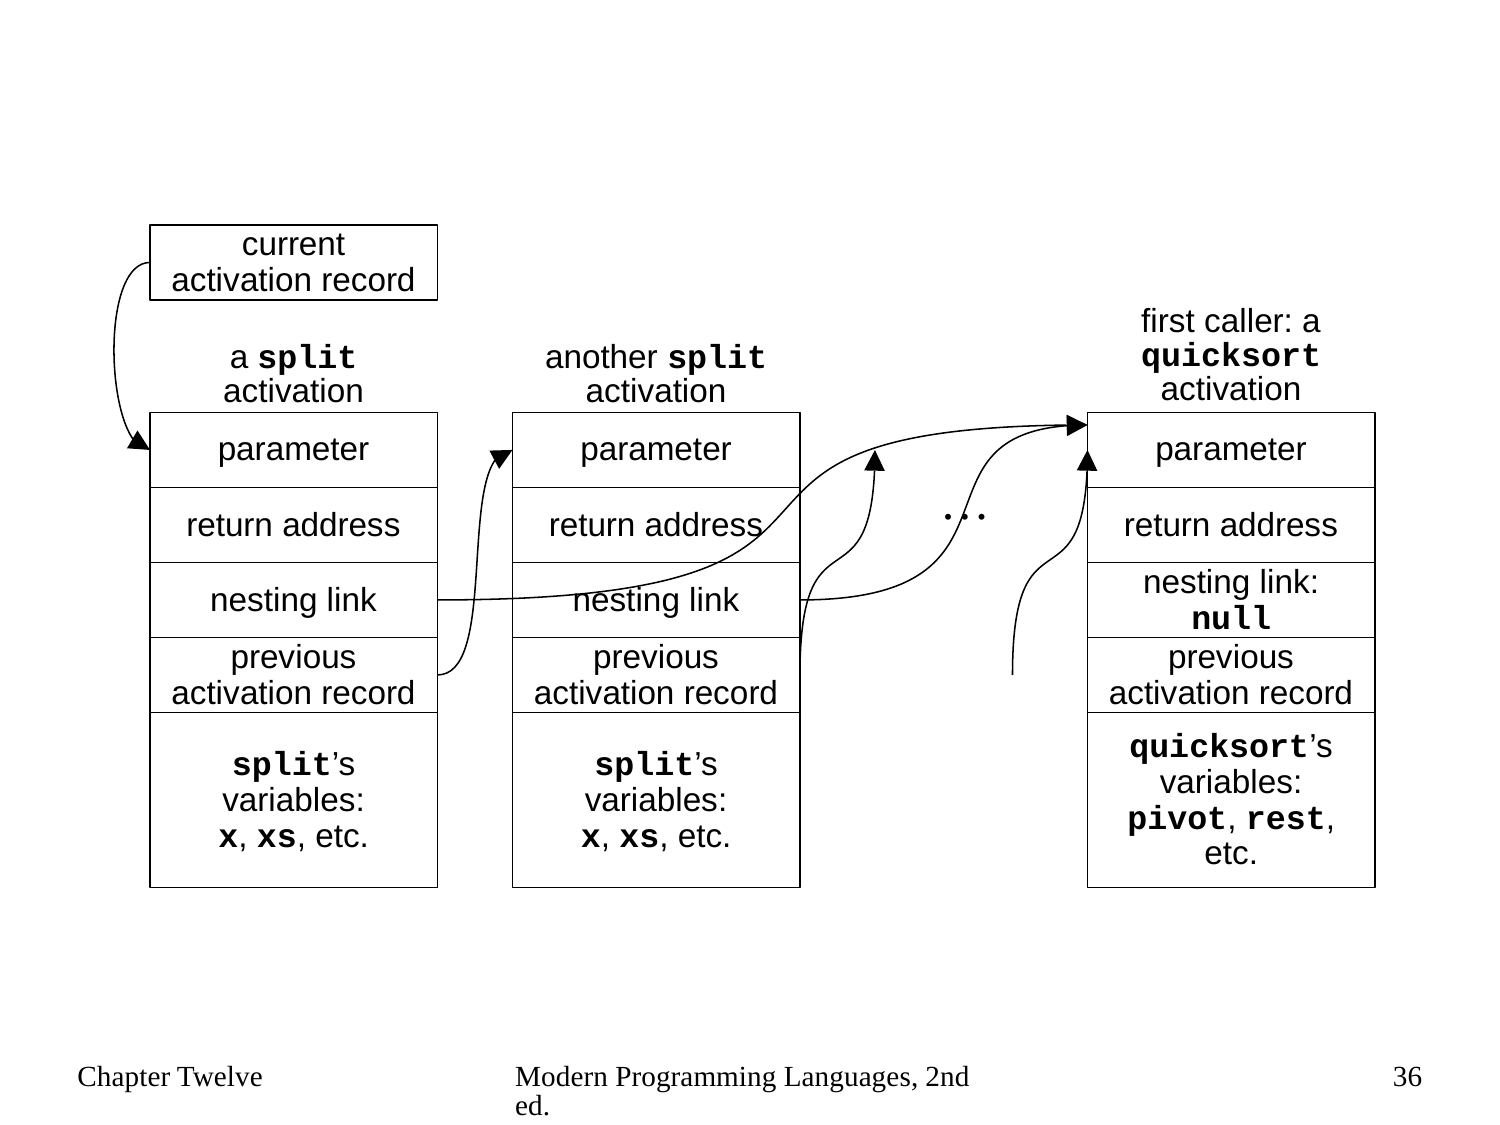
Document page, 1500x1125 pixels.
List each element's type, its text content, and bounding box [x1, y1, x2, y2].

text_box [149, 224, 1376, 888]
slide_number 36 [1124, 1036, 1438, 1113]
footer Modern Programming Languages, 2nd ed. [499, 1036, 1001, 1113]
slide_number Chapter Twelve [62, 1036, 401, 1113]
